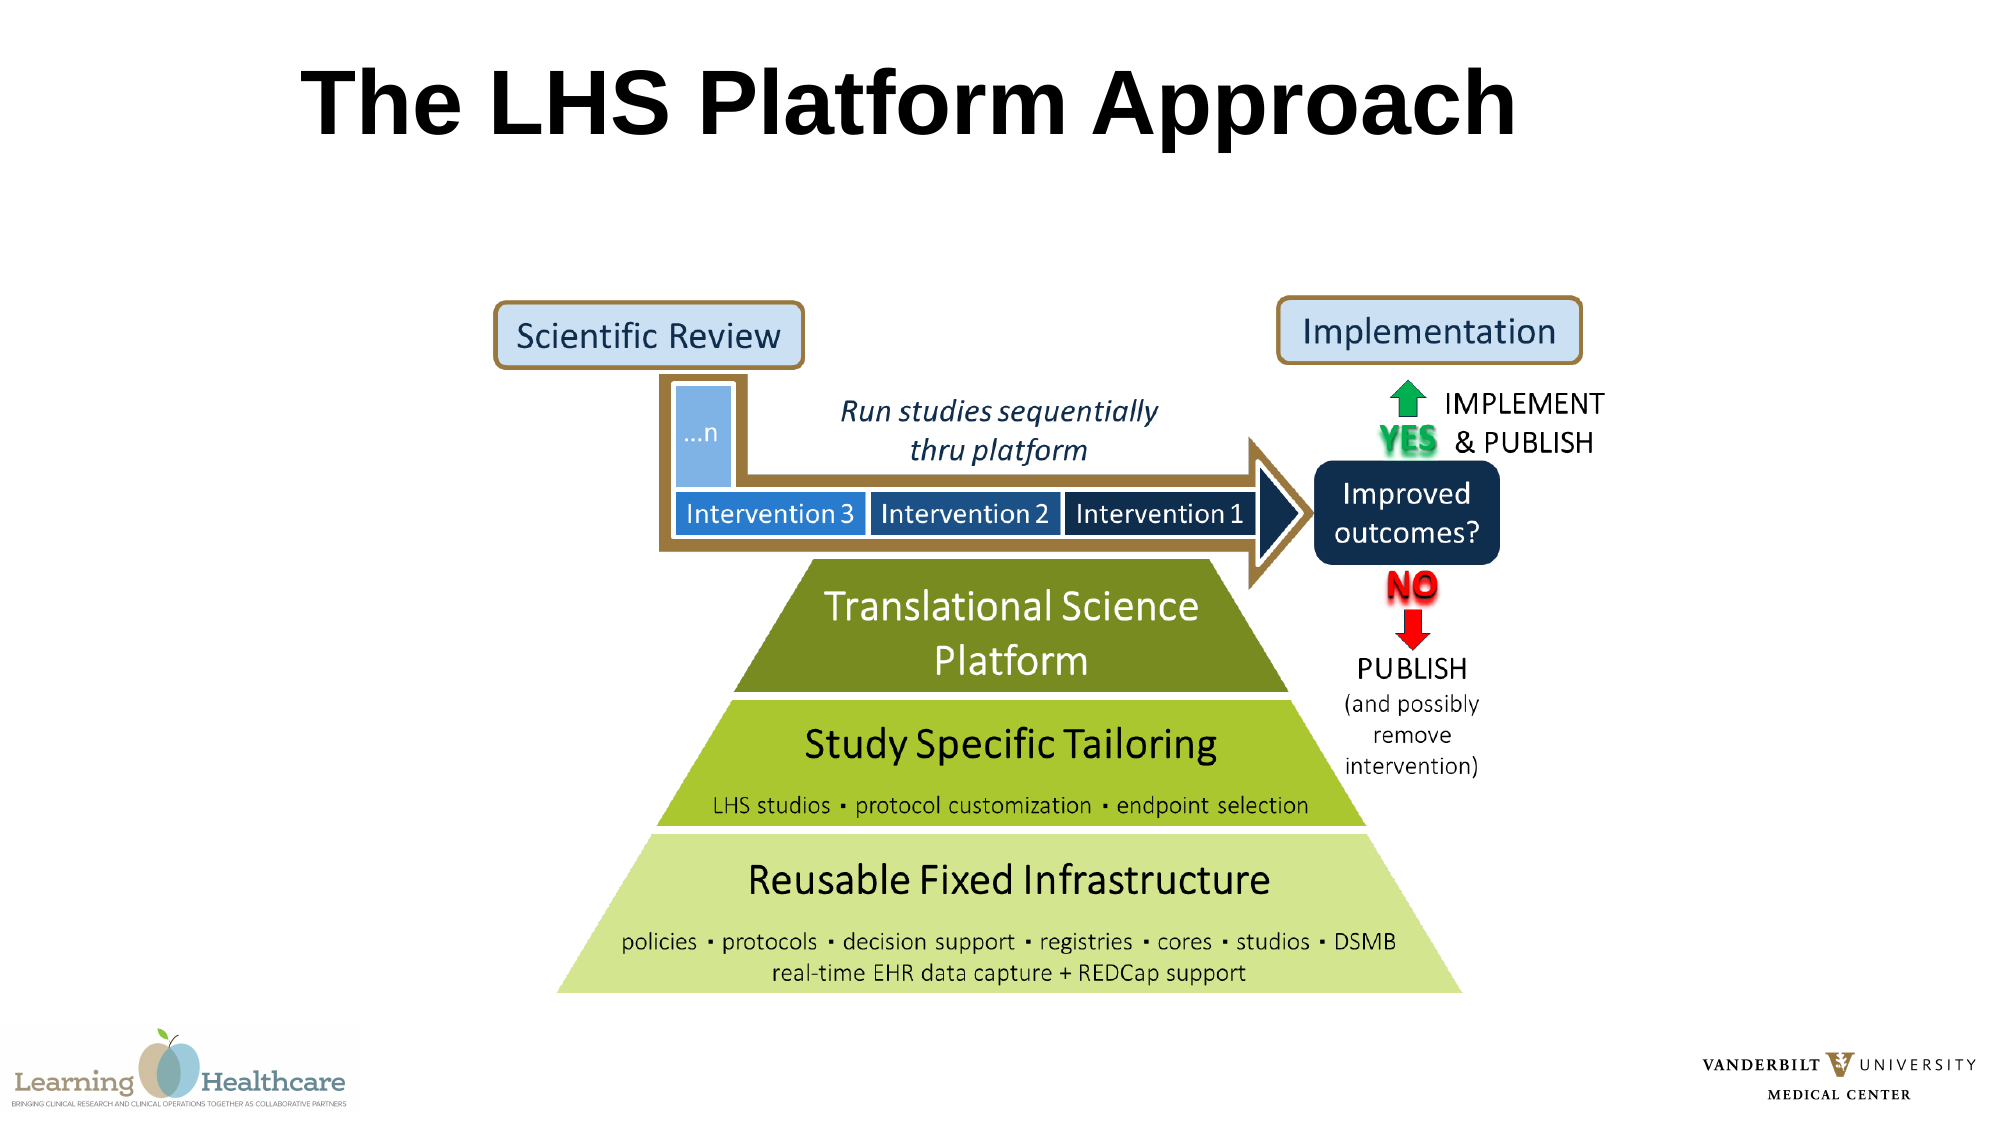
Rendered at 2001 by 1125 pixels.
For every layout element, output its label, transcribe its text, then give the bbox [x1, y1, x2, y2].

text_box The LHS Platform Approach [255, 35, 1564, 161]
picture [492, 294, 1629, 1003]
picture [0, 1025, 360, 1112]
picture [1678, 1028, 2000, 1124]
